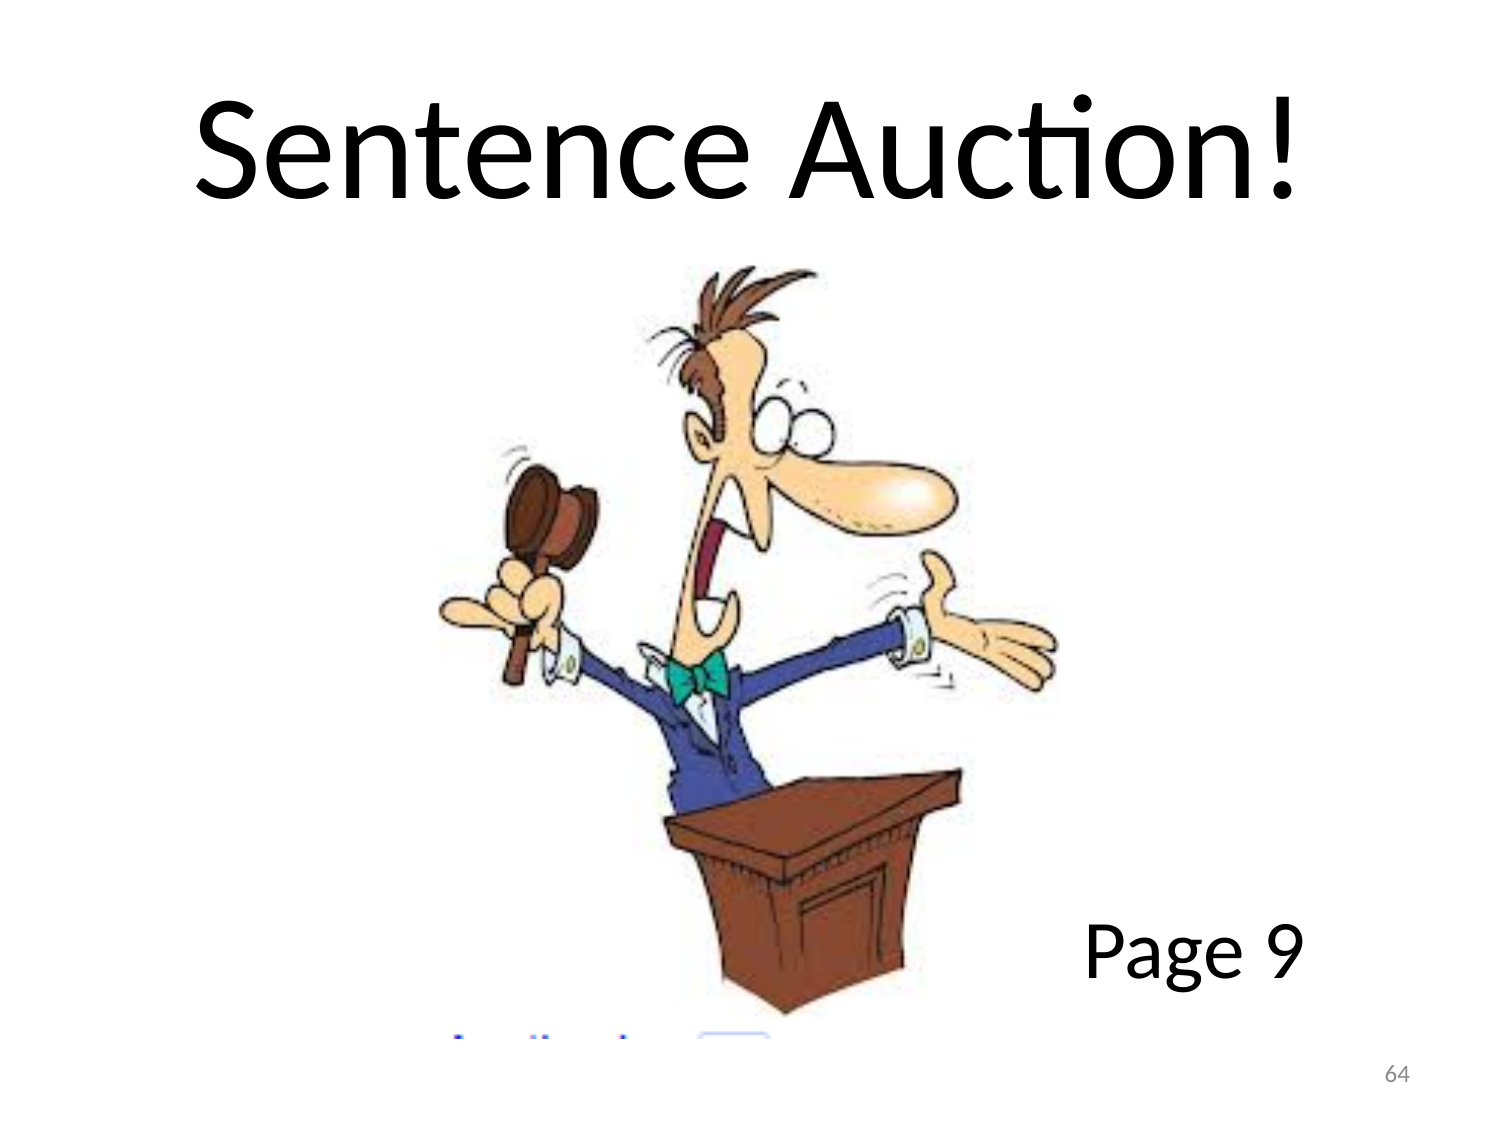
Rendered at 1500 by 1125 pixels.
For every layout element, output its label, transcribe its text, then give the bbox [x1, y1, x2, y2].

slide_number 64 [1074, 1042, 1425, 1103]
picture [431, 258, 1069, 1040]
title Sentence Auction! [75, 45, 1425, 233]
text_box Page 9 [1073, 887, 1351, 1003]
